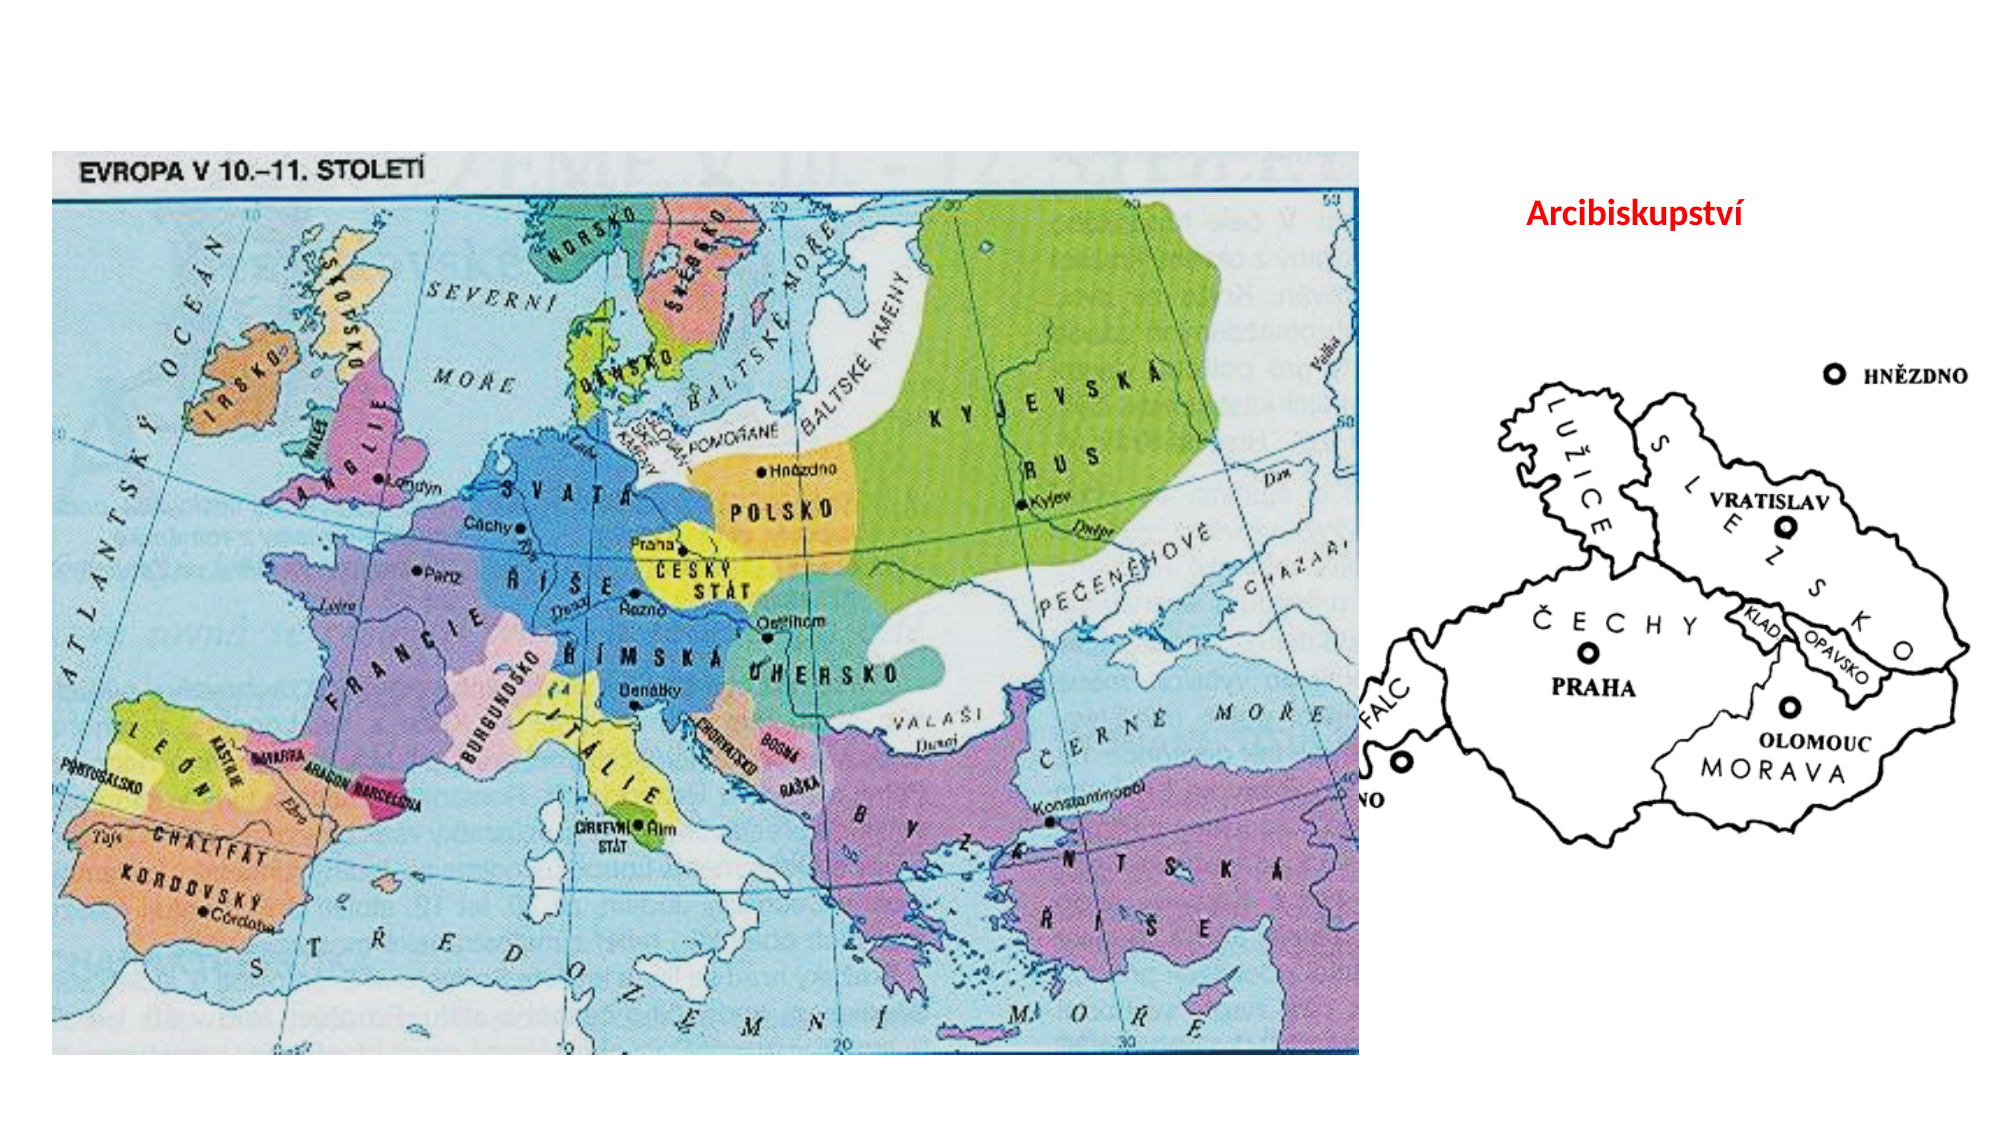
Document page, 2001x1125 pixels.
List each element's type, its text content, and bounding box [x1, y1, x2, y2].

text_box Arcibiskupství [1511, 180, 1773, 240]
picture [52, 151, 1982, 1055]
